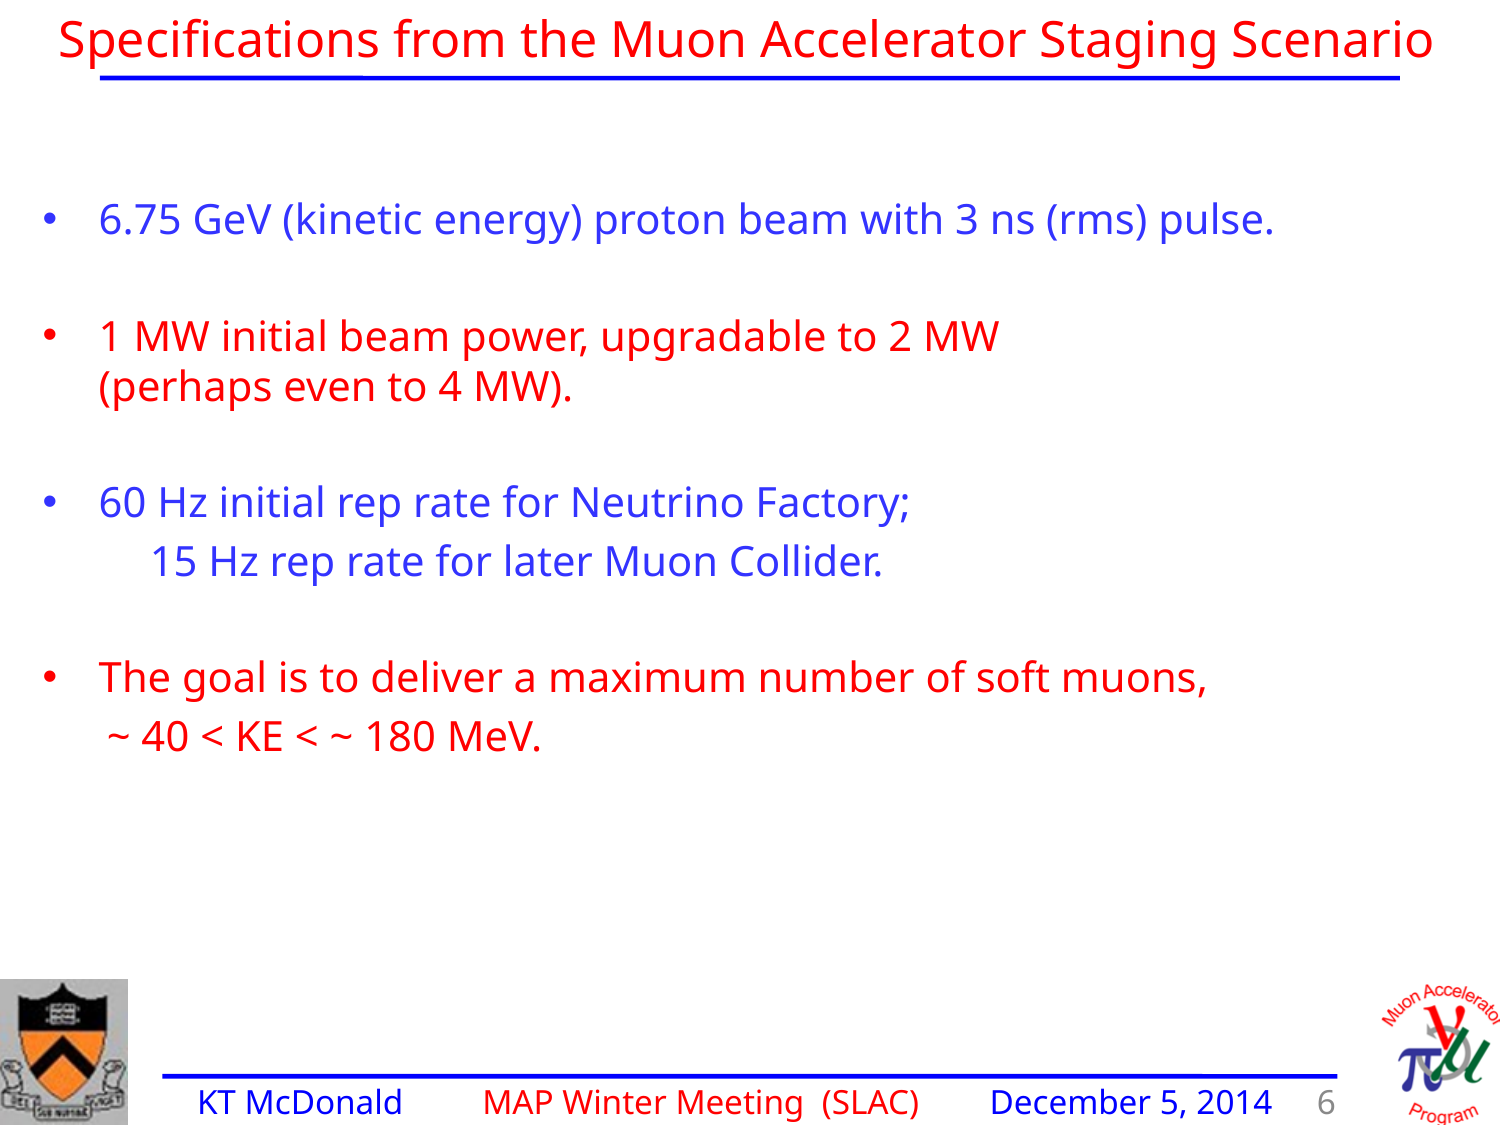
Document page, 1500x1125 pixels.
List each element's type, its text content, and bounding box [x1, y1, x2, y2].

picture [1378, 980, 1500, 1125]
picture [0, 979, 128, 1125]
text_box Specifications from the Muon Accelerator Staging Scenario 6.75 GeV (kinetic energy) proton beam with 3 ns (rms) pulse. 1 MW initial beam power, upgradable to 2 MW (perhaps even to 4 MW). 60 Hz initial rep rate for Neutrino Factory; 15 Hz rep rate for later Muon Collider. The goal is to deliver a maximum number of soft muons, ~ 40 < KE < ~ 180 MeV. [0, 0, 1500, 796]
